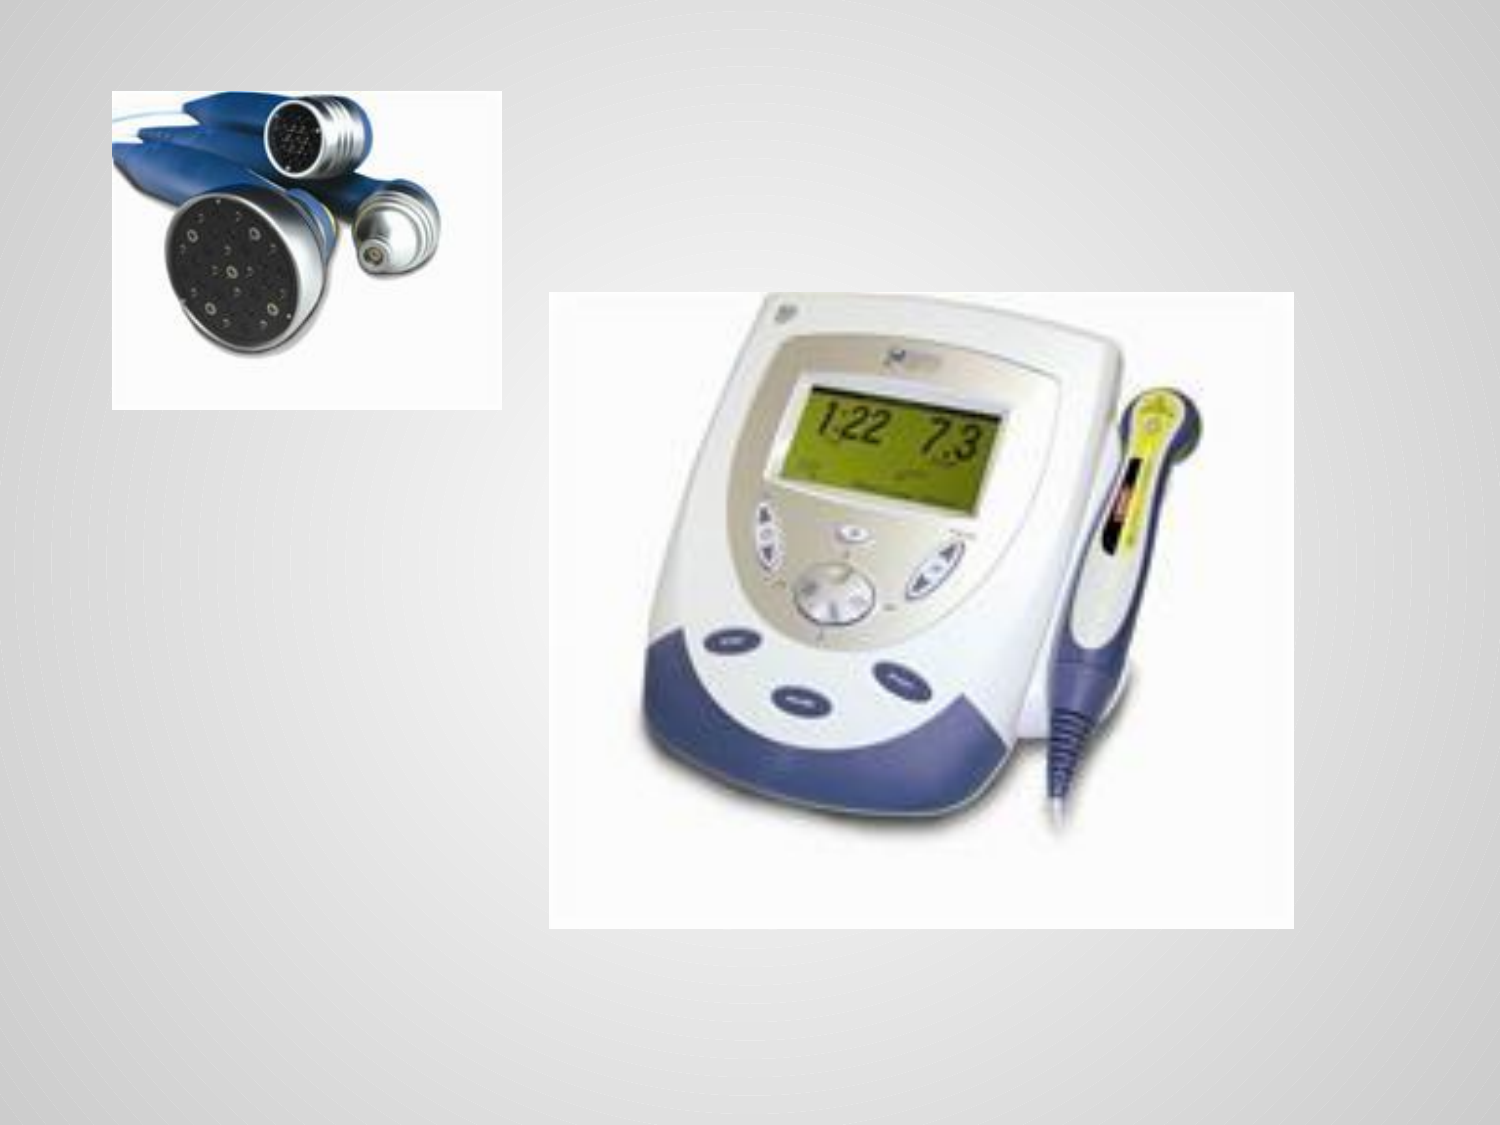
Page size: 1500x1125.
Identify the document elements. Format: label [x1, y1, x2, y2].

picture [111, 91, 503, 410]
picture [548, 292, 1294, 929]
